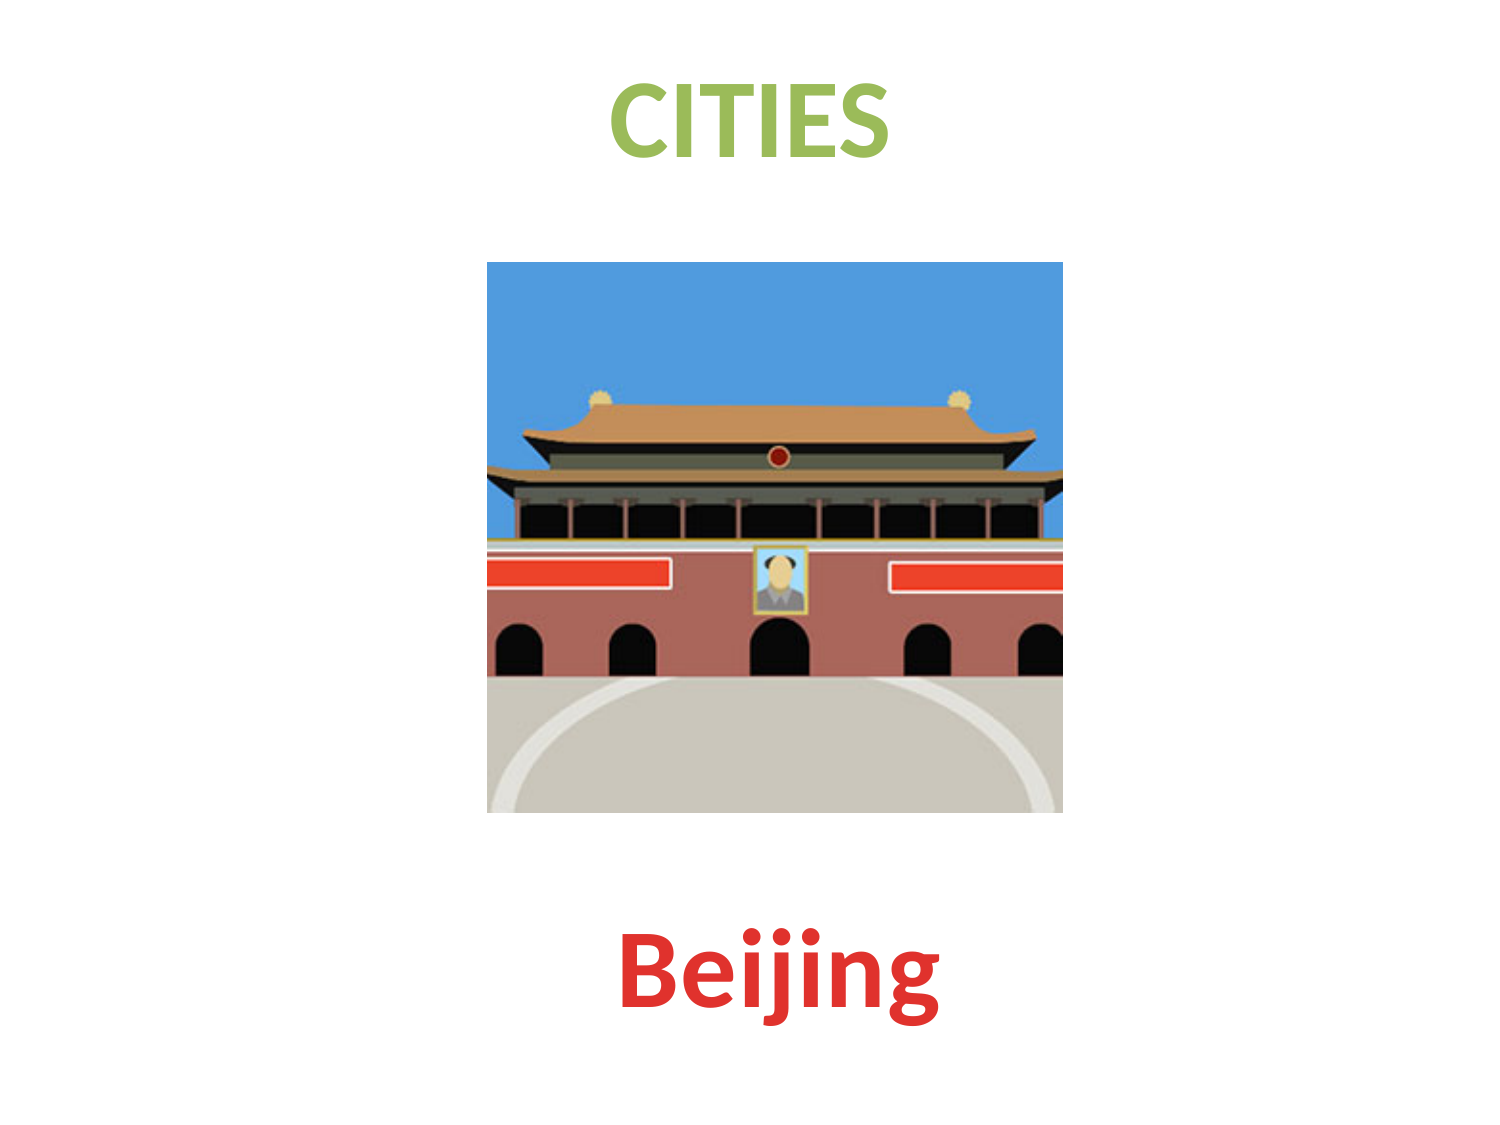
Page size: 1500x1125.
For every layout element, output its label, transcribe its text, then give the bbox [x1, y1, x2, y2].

picture [487, 262, 1063, 813]
text_box CITIES [594, 37, 908, 188]
text_box Beijing [601, 887, 956, 1038]
